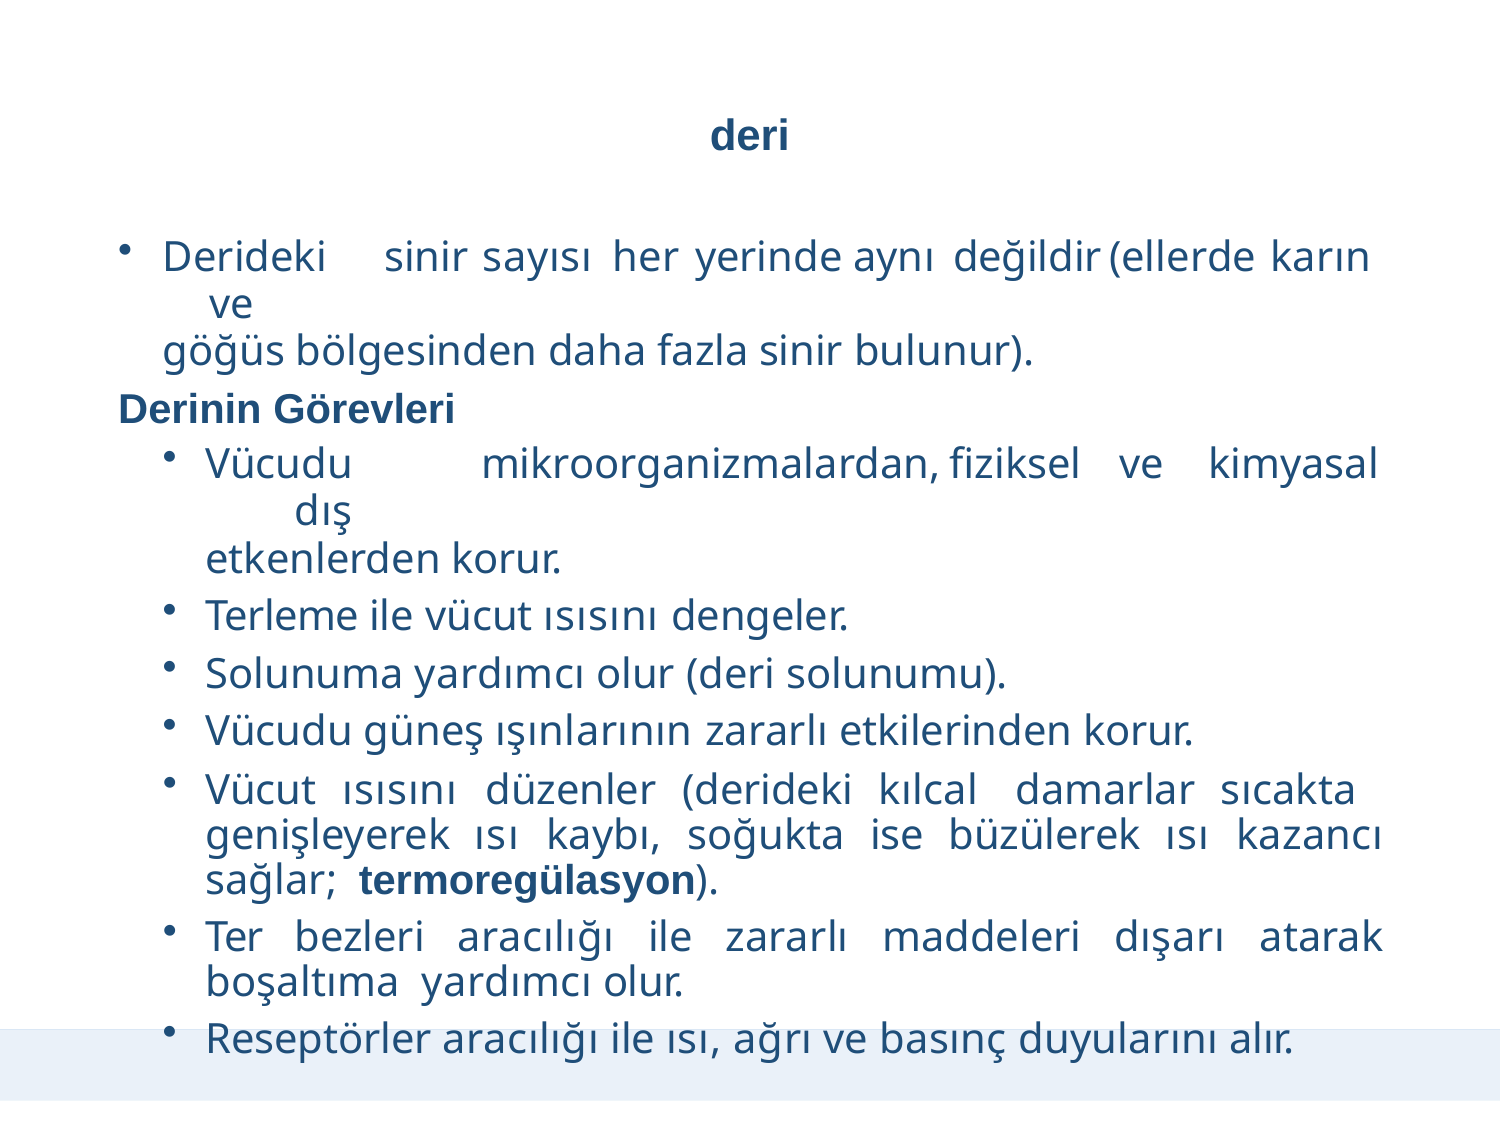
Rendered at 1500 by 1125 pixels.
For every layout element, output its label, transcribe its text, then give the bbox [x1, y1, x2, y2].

title deri [707, 104, 793, 229]
text_box Derideki sinir sayısı her yerinde aynı değildir (ellerde karın ve göğüs bölgesinden daha fazla sinir bulunur). Derinin Görevleri Vücudu mikroorganizmalardan, fiziksel ve kimyasal dış etkenlerden korur. Terleme ile vücut ısısını dengeler. Solunuma yardımcı olur (deri solunumu). Vücudu güneş ışınlarının zararlı etkilerinden korur. Vücut ısısını düzenler (derideki kılcal damarlar sıcakta genişleyerek ısı kaybı, soğukta ise büzülerek ısı kazancı sağlar; termoregülasyon). Ter bezleri aracılığı ile zararlı maddeleri dışarı atarak boşaltıma yardımcı olur. Reseptörler aracılığı ile ısı, ağrı ve basınç duyularını alır. [116, 229, 1385, 1062]
